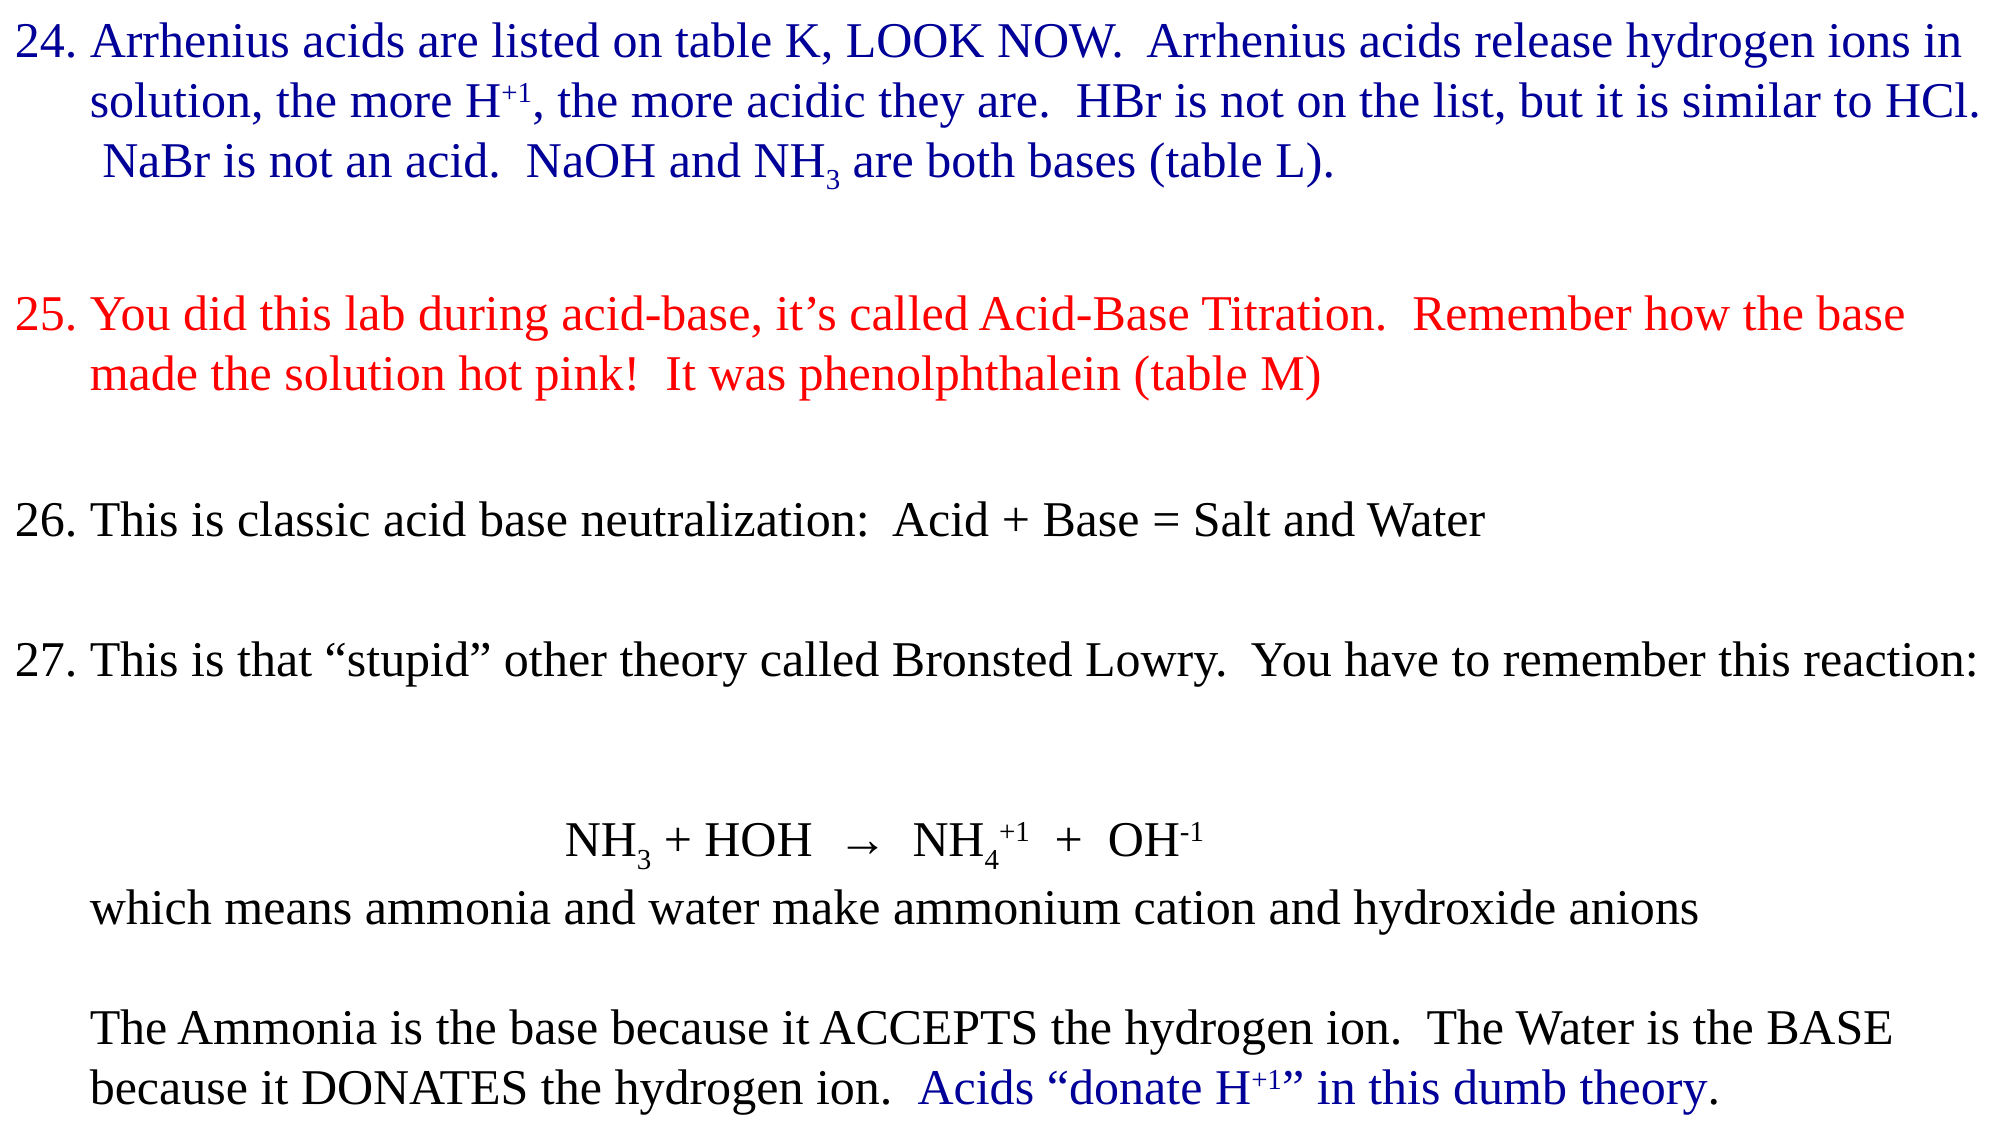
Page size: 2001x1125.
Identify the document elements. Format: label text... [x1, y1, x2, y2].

text_box Arrhenius acids are listed on table K, LOOK NOW. Arrhenius acids release hydrogen ions in solution, the more H+1, the more acidic they are. HBr is not on the list, but it is similar to HCl. NaBr is not an acid. NaOH and NH3 are both bases (table L). You did this lab during acid-base, it’s called Acid-Base Titration. Remember how the base made the solution hot pink! It was phenolphthalein (table M) This is classic acid base neutralization: Acid + Base = Salt and Water This is that “stupid” other theory called Bronsted Lowry. You have to remember this reaction: NH3 + HOH → NH4+1 + OH-1 which means ammonia and water make ammonium cation and hydroxide anions The Ammonia is the base because it ACCEPTS the hydrogen ion. The Water is the BASE because it DONATES the hydrogen ion. Acids “donate H+1” in this dumb theory. [0, 0, 2000, 1123]
